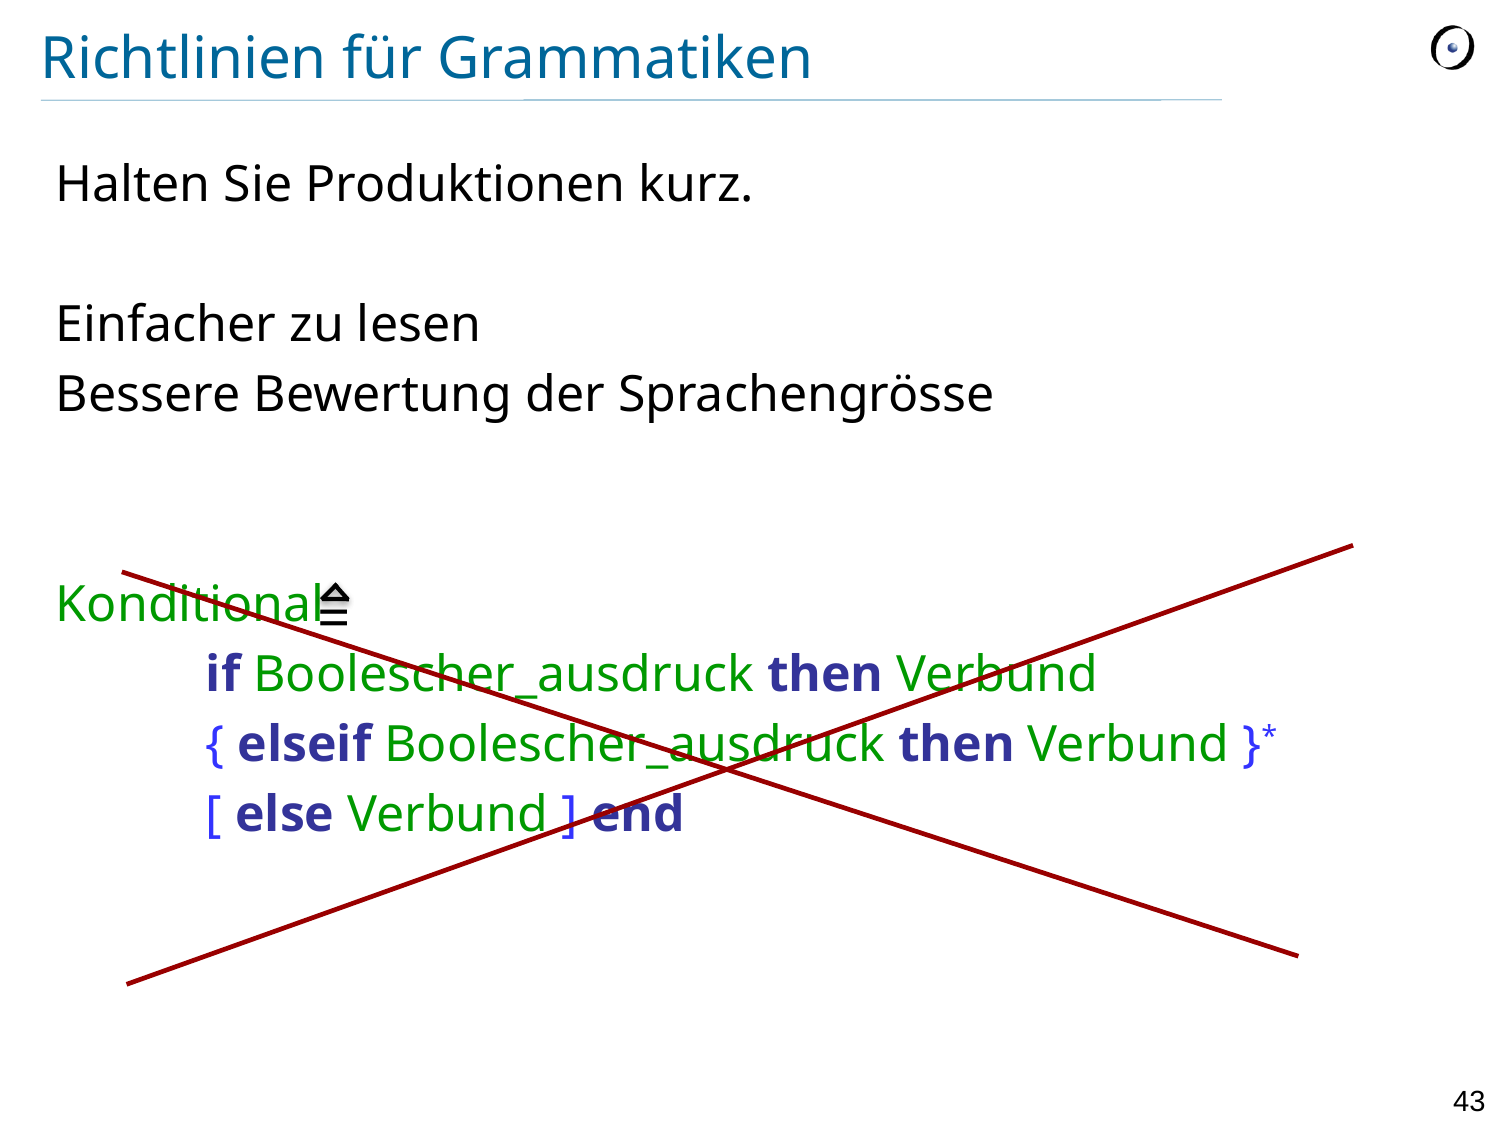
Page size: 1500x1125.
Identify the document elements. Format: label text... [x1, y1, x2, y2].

list Halten Sie Produktionen kurz. Einfacher zu lesen Bessere Bewertung der Sprachengrösse Konditional if Boolescher_ausdruck then Verbund { elseif Boolescher_ausdruck then Verbund }* [ else Verbund ] end [40, 143, 1451, 1071]
picture [1429, 20, 1476, 72]
title Richtlinien für Grammatiken [40, 18, 1344, 91]
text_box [302, 572, 368, 659]
